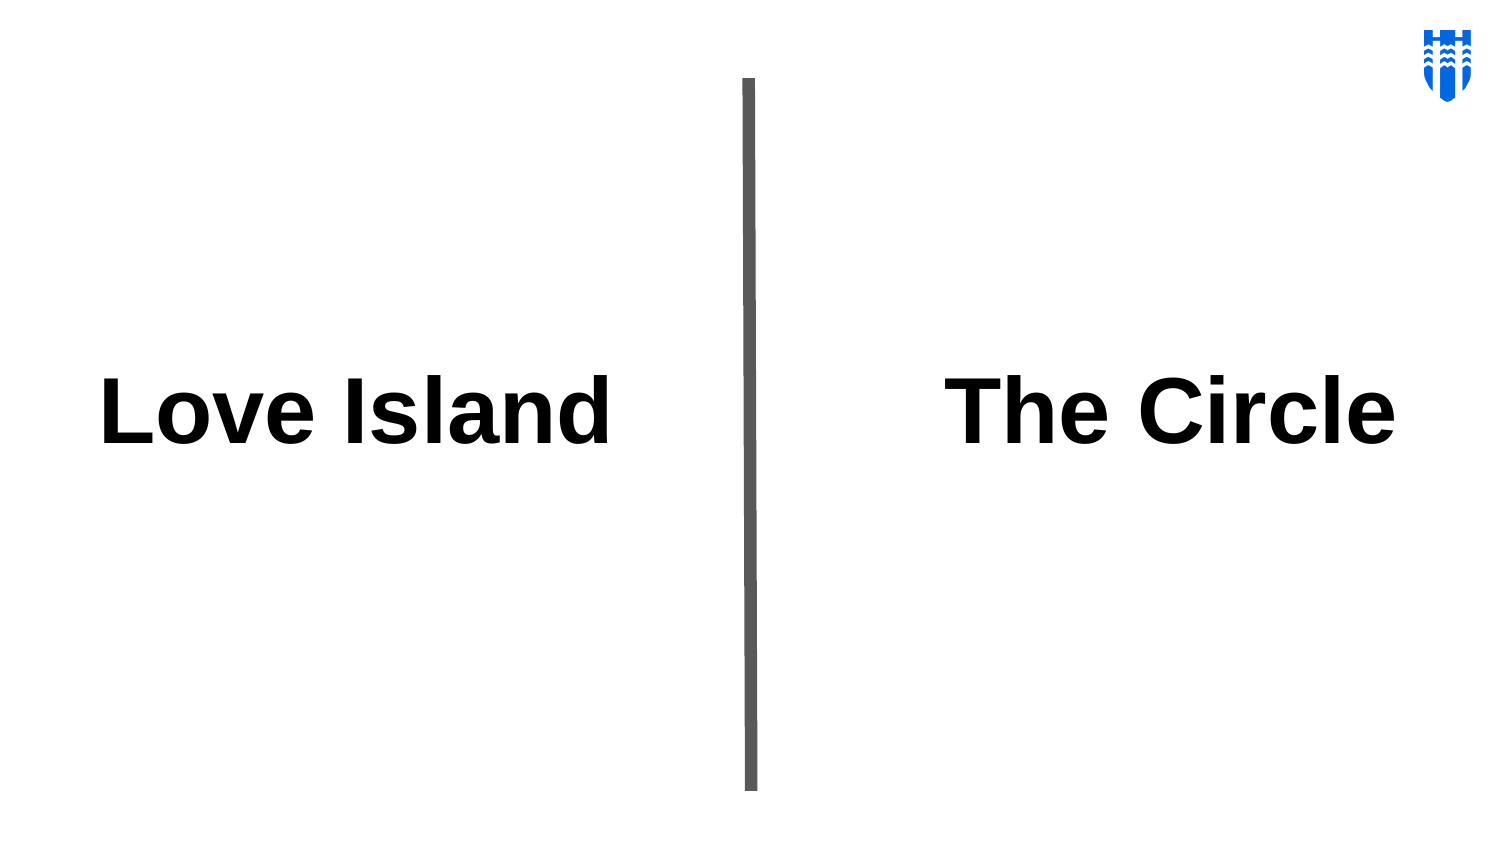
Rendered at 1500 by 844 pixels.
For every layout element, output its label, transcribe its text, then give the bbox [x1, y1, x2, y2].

text_box Love Island [83, 334, 630, 478]
picture [1424, 30, 1471, 102]
text_box The Circle [833, 334, 1413, 478]
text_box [748, 77, 752, 792]
